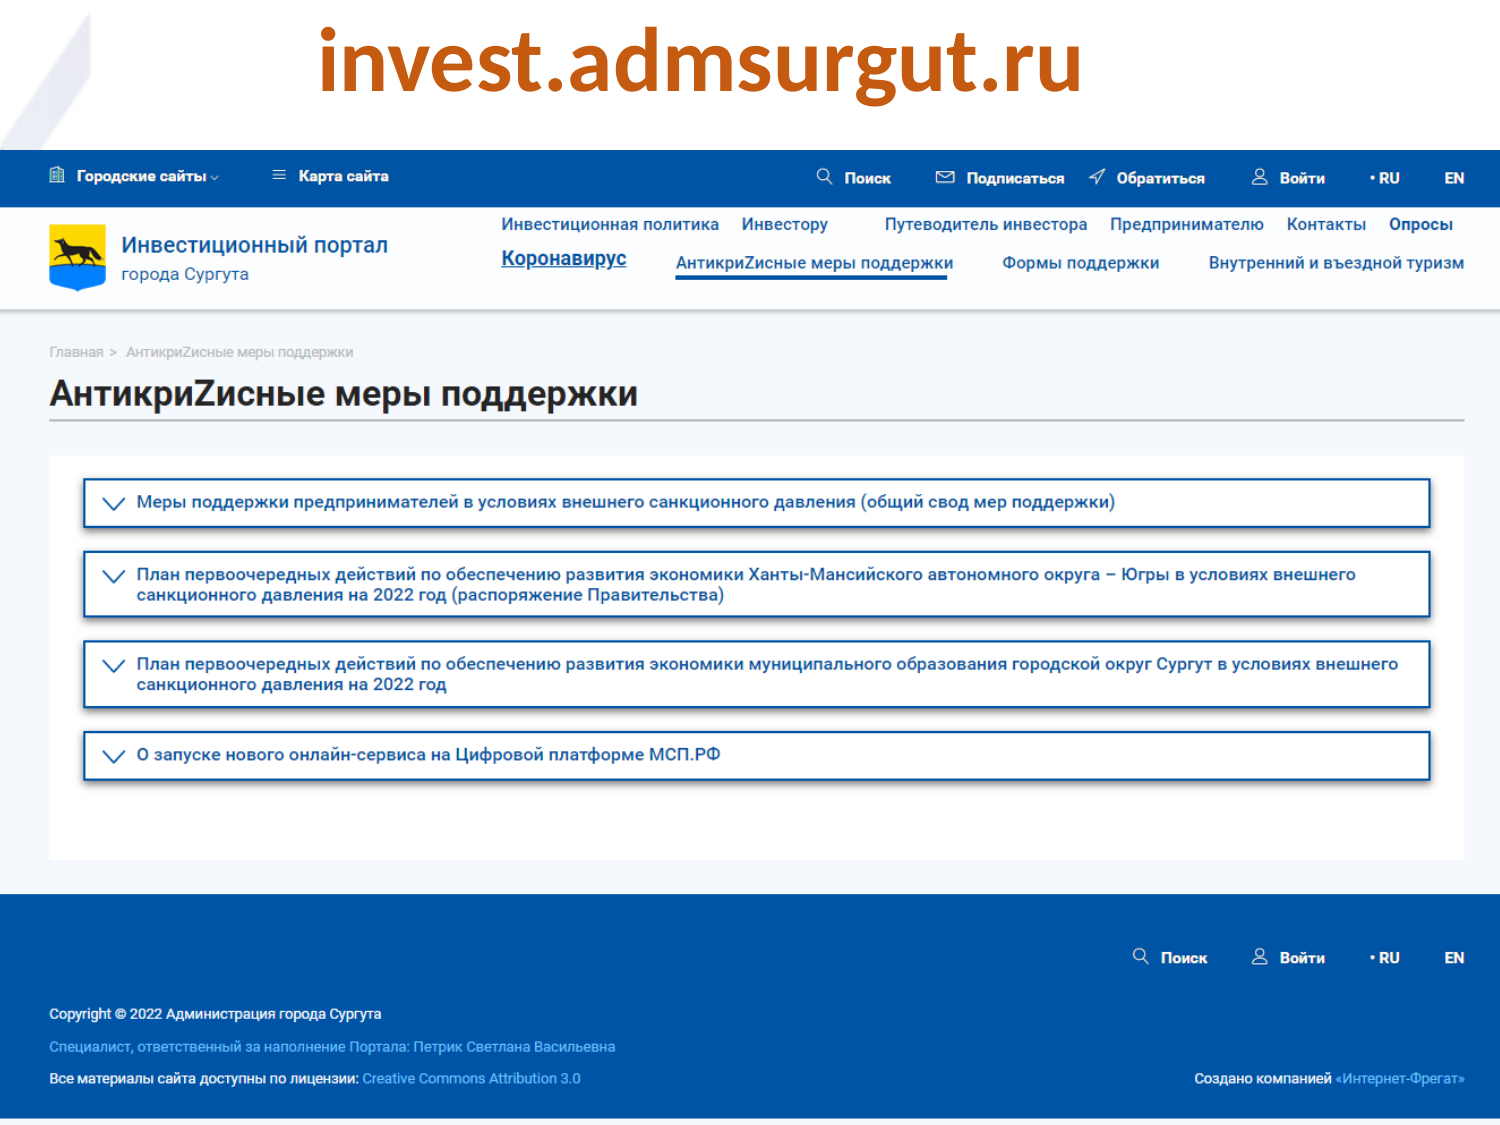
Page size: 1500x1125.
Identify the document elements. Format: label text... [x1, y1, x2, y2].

picture [0, 0, 1500, 1125]
text_box invest.admsurgut.ru [309, 0, 1228, 118]
